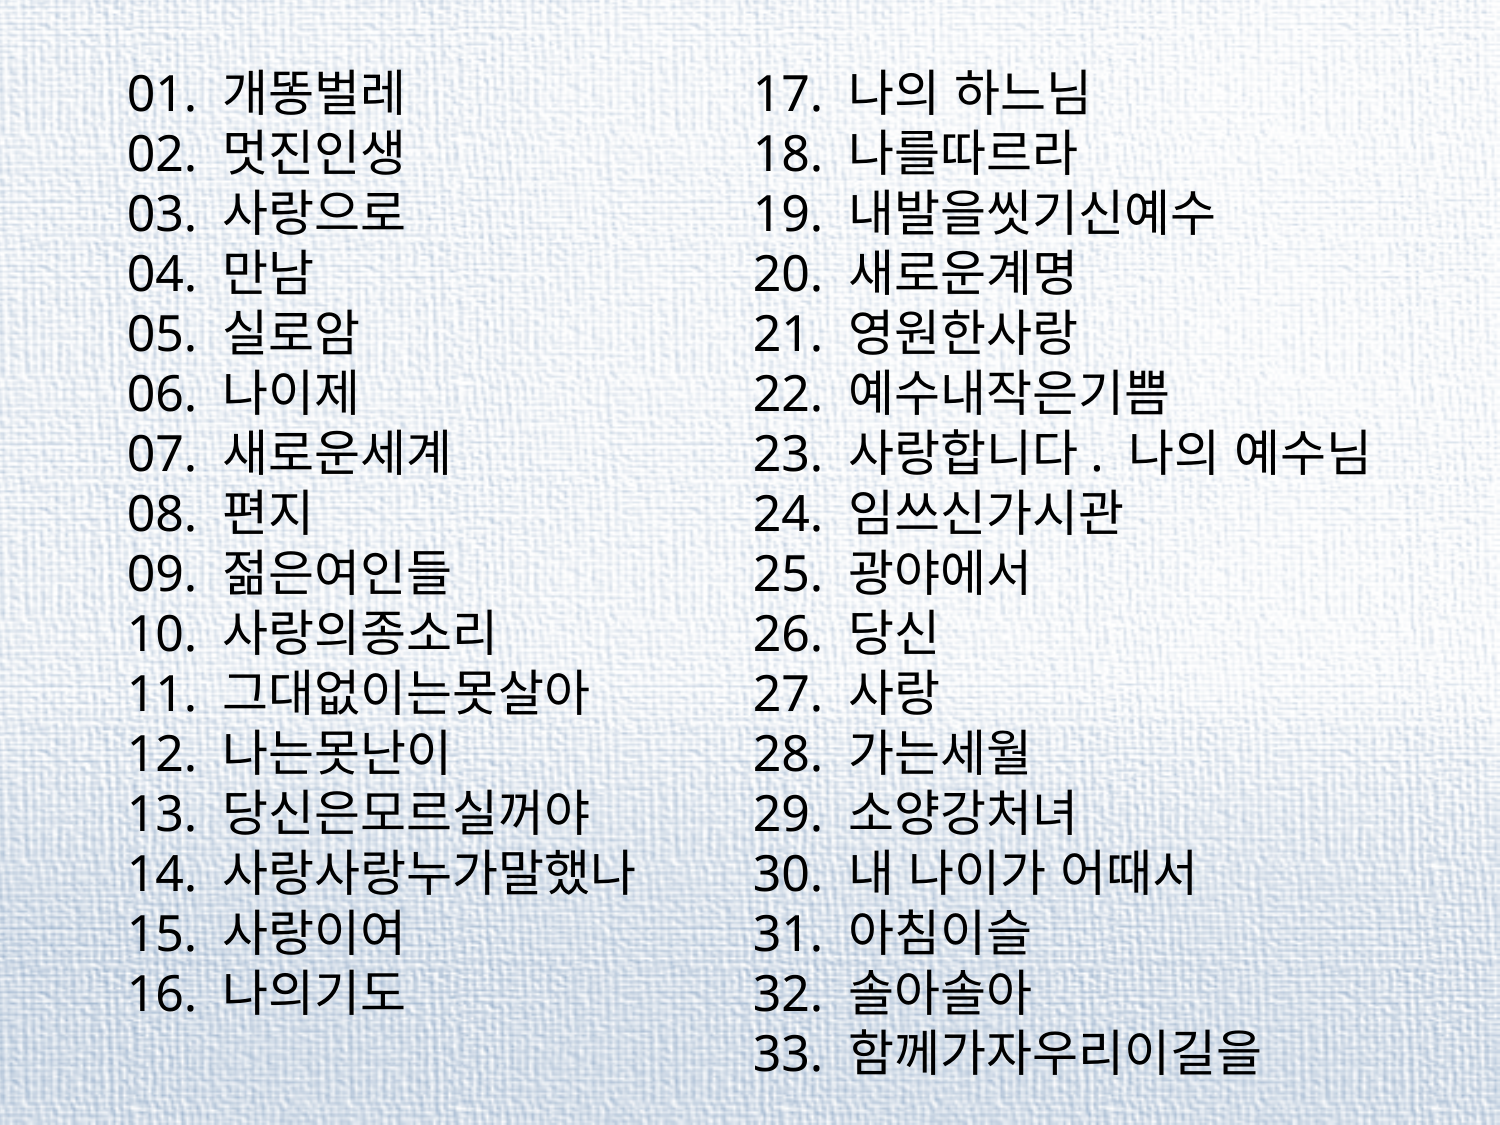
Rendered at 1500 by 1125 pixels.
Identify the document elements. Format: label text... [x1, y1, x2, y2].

text_box 17. 나의 하느님 18. 나를따르라 19. 내발을씻기신예수 20. 새로운계명 21. 영원한사랑 22. 예수내작은기쁨 23. 사랑합니다. 나의 예수님 24. 임쓰신가시관 25. 광야에서 26. 당신 27. 사랑 28. 가는세월 29. 소양강처녀 30. 내 나이가 어때서 31. 아침이슬 32. 솔아솔아 33. 함께가자우리이길을 [738, 54, 1441, 1090]
text_box 01. 개똥벌레 02. 멋진인생 03. 사랑으로 04. 만남 05. 실로암 06. 나이제 07. 새로운세계 08. 편지 09. 젊은여인들 10. 사랑의종소리 11. 그대없이는못살아 12. 나는못난이 13. 당신은모르실꺼야 14. 사랑사랑누가말했나 15. 사랑이여 16. 나의기도 [112, 54, 715, 1030]
